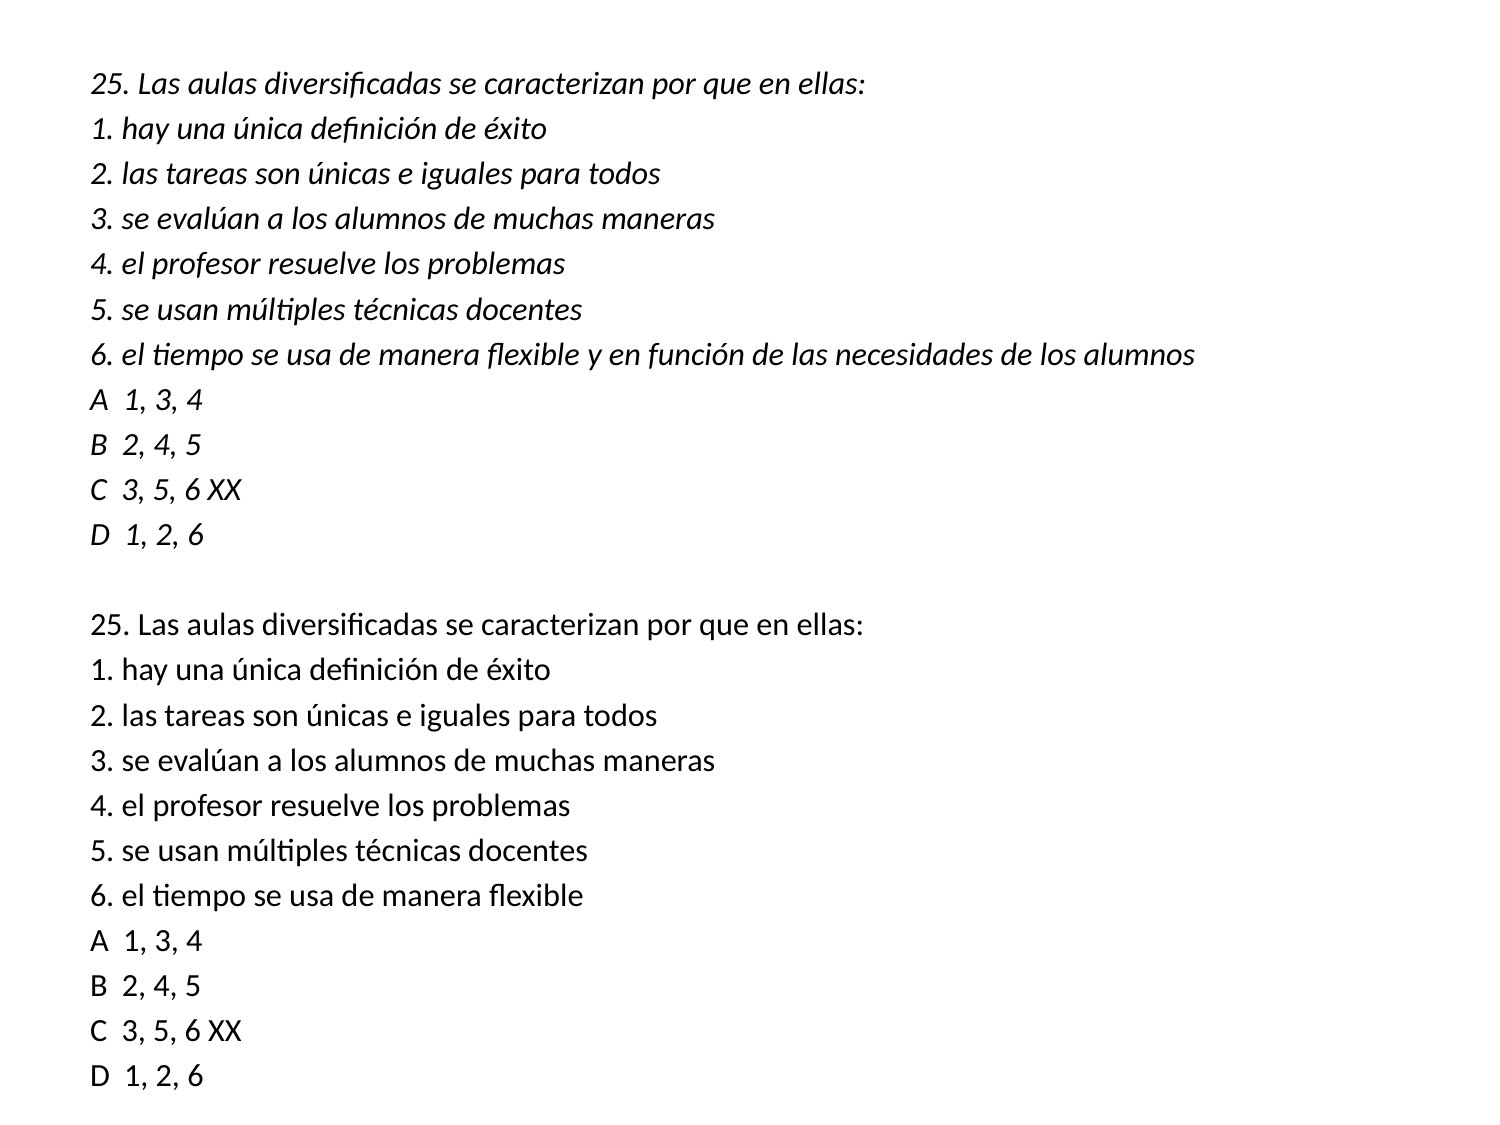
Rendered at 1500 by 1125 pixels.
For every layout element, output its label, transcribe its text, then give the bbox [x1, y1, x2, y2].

list 25. Las aulas diversificadas se caracterizan por que en ellas: 1. hay una única definición de éxito 2. las tareas son únicas e iguales para todos 3. se evalúan a los alumnos de muchas maneras 4. el profesor resuelve los problemas 5. se usan múltiples técnicas docentes 6. el tiempo se usa de manera flexible y en función de las necesidades de los alumnos A 1, 3, 4 B 2, 4, 5 C 3, 5, 6 XX D 1, 2, 6 25. Las aulas diversificadas se caracterizan por que en ellas: 1. hay una única definición de éxito 2. las tareas son únicas e iguales para todos 3. se evalúan a los alumnos de muchas maneras 4. el profesor resuelve los problemas 5. se usan múltiples técnicas docentes 6. el tiempo se usa de manera flexible A 1, 3, 4 B 2, 4, 5 C 3, 5, 6 XX D 1, 2, 6 [75, 54, 1425, 1118]
